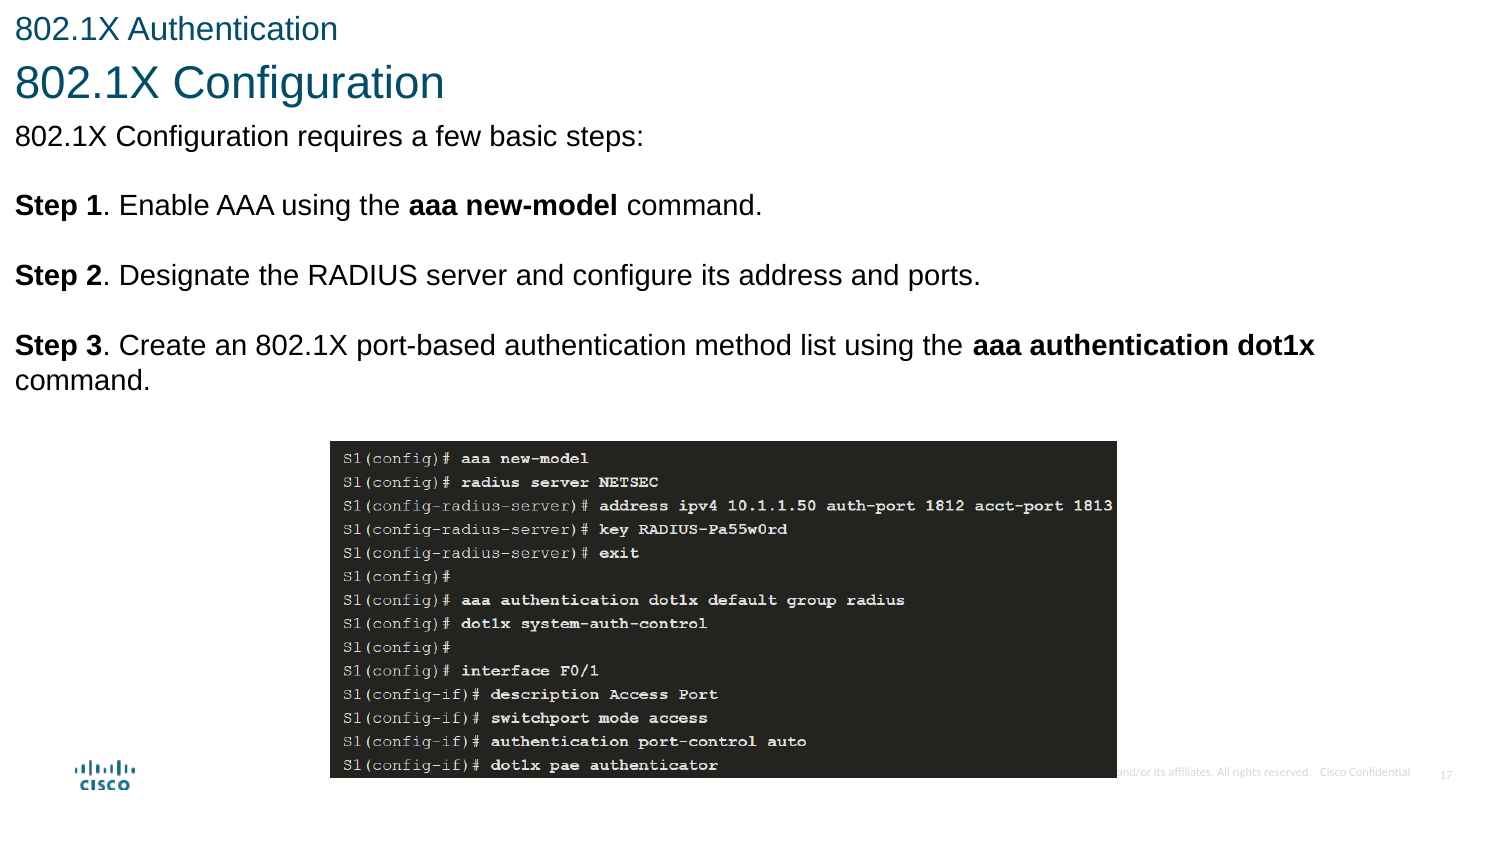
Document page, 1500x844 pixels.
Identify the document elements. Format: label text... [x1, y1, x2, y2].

list 802.1X Configuration [0, 45, 1500, 195]
list 802.1X Authentication [0, 0, 1500, 45]
text_box 802.1X Configuration requires a few basic steps: Step 1. Enable AAA using the aaa new-model command. Step 2. Designate the RADIUS server and configure its address and ports. Step 3. Create an 802.1X port-based authentication method list using the aaa authentication dot1x command. [0, 109, 1448, 572]
picture [330, 441, 1117, 779]
slide_number 17 [1425, 759, 1500, 797]
picture [75, 759, 135, 790]
